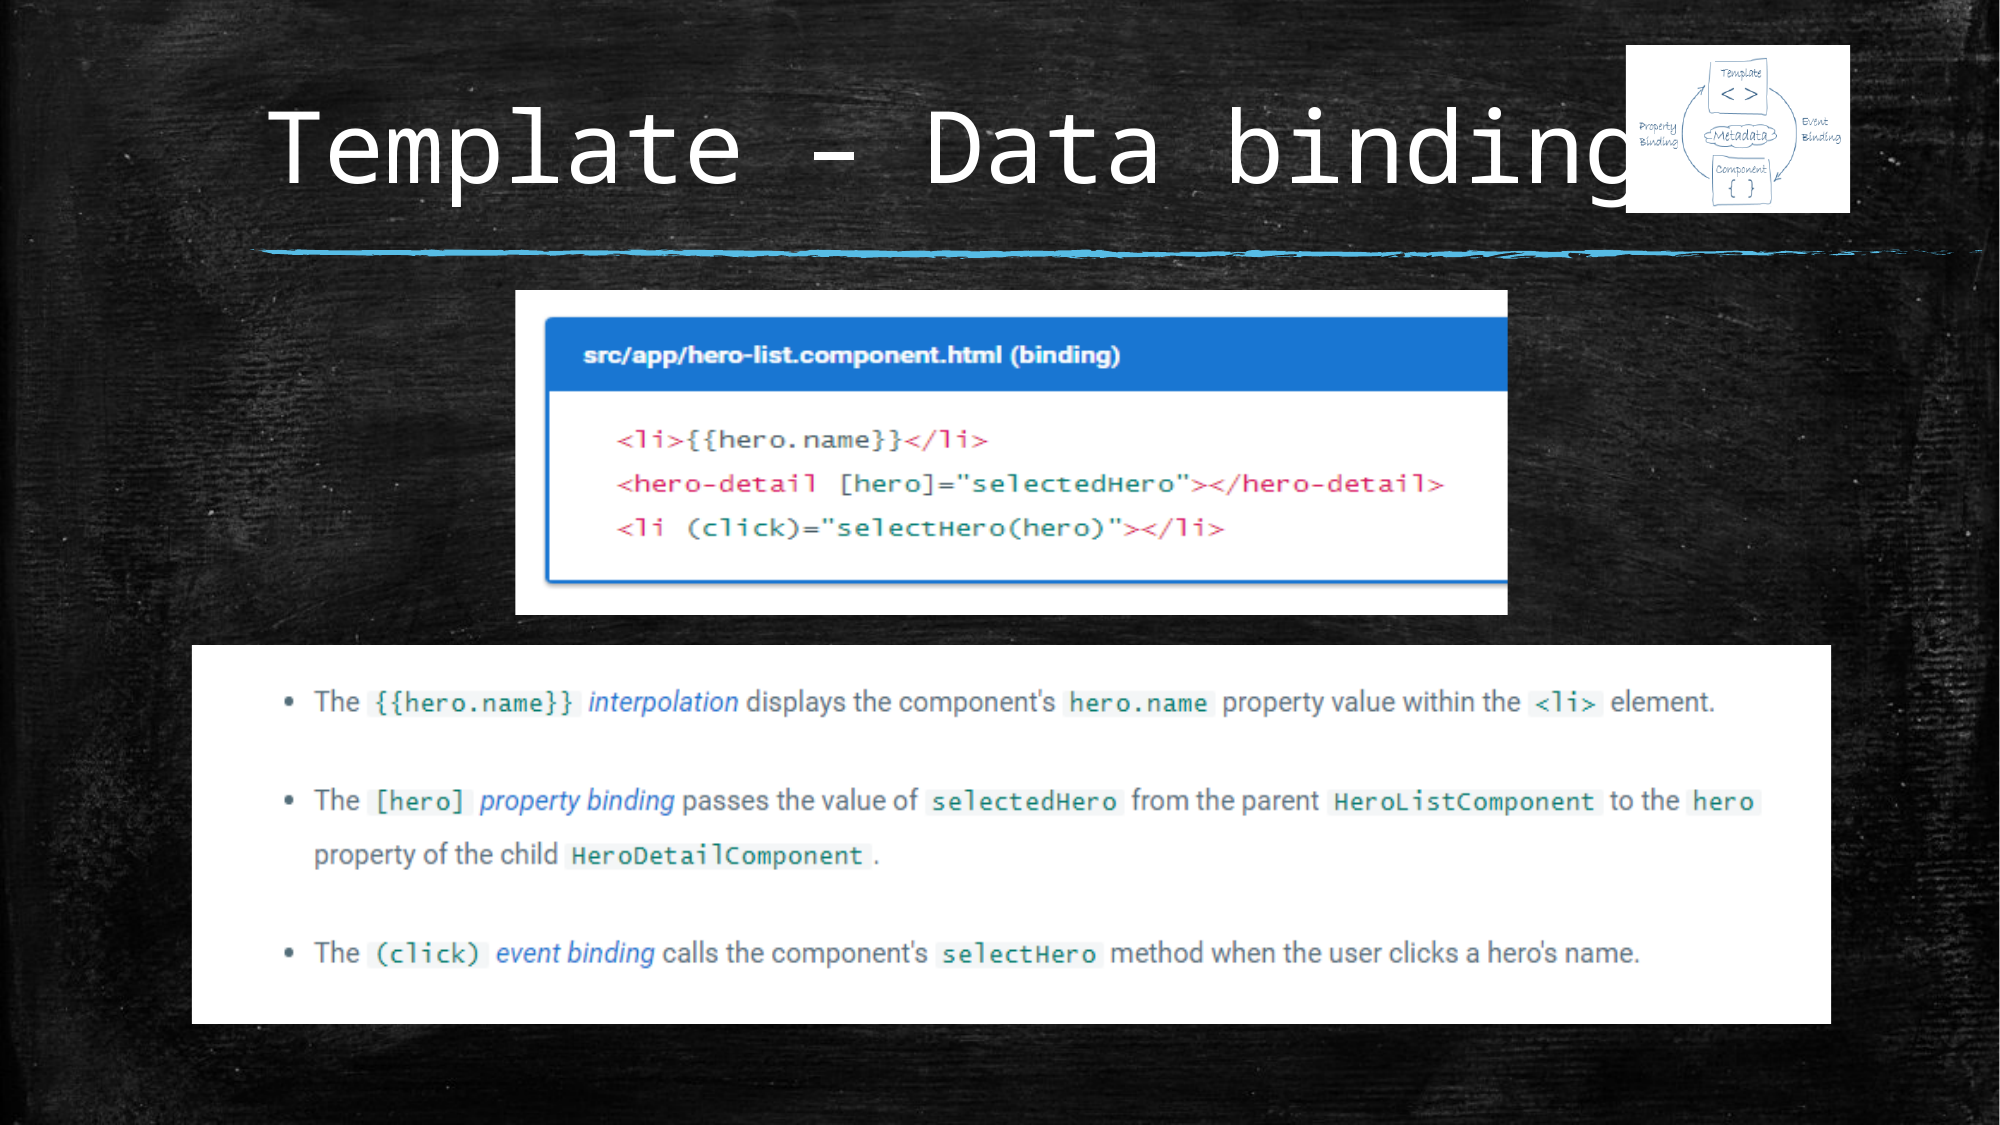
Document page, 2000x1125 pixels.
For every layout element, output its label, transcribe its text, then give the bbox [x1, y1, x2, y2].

picture [515, 290, 1508, 616]
picture [1625, 45, 1851, 213]
title Template – Data binding [249, 45, 1625, 213]
picture [191, 645, 1832, 1024]
